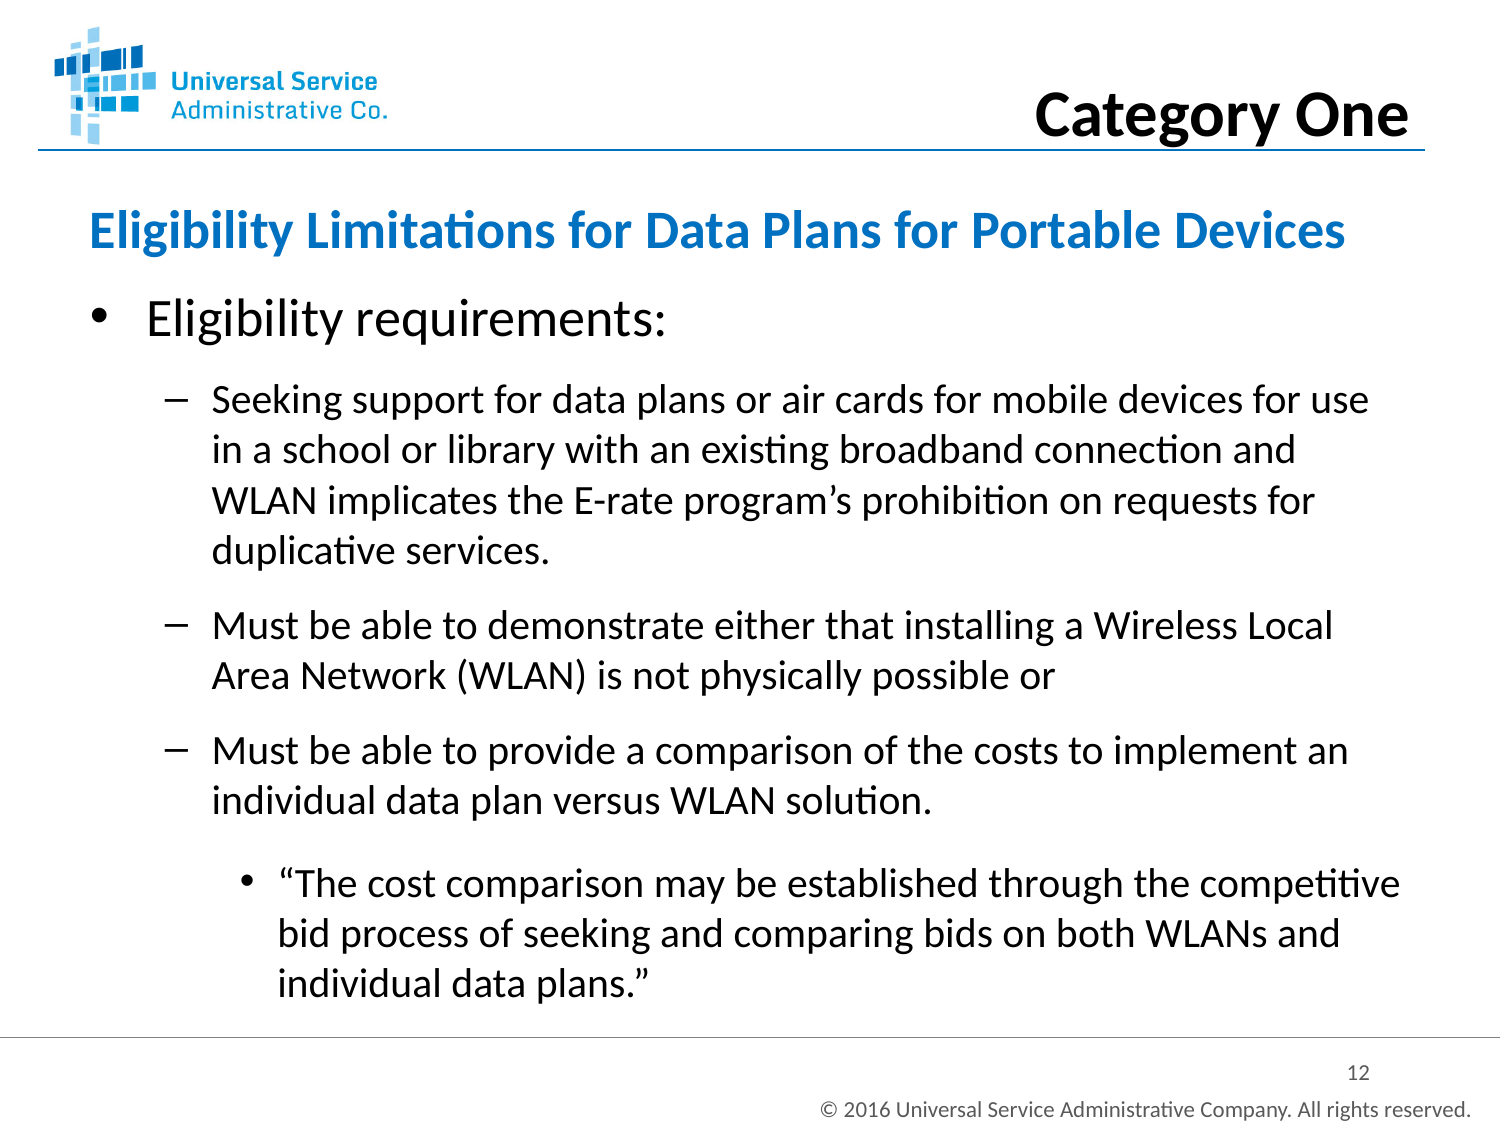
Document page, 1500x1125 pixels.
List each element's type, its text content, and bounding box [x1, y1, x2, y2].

list Eligibility requirements: Seeking support for data plans or air cards for mobile devices for use in a school or library with an existing broadband connection and WLAN implicates the E-rate program’s prohibition on requests for duplicative services. Must be able to demonstrate either that installing a Wireless Local Area Network (WLAN) is not physically possible or Must be able to provide a comparison of the costs to implement an individual data plan versus WLAN solution. “The cost comparison may be established through the competitive bid process of seeking and comparing bids on both WLANs and individual data plans.” [75, 288, 1425, 938]
list Category One [412, 62, 1425, 150]
list Eligibility Limitations for Data Plans for Portable Devices [75, 187, 1425, 288]
picture [5, 16, 435, 158]
